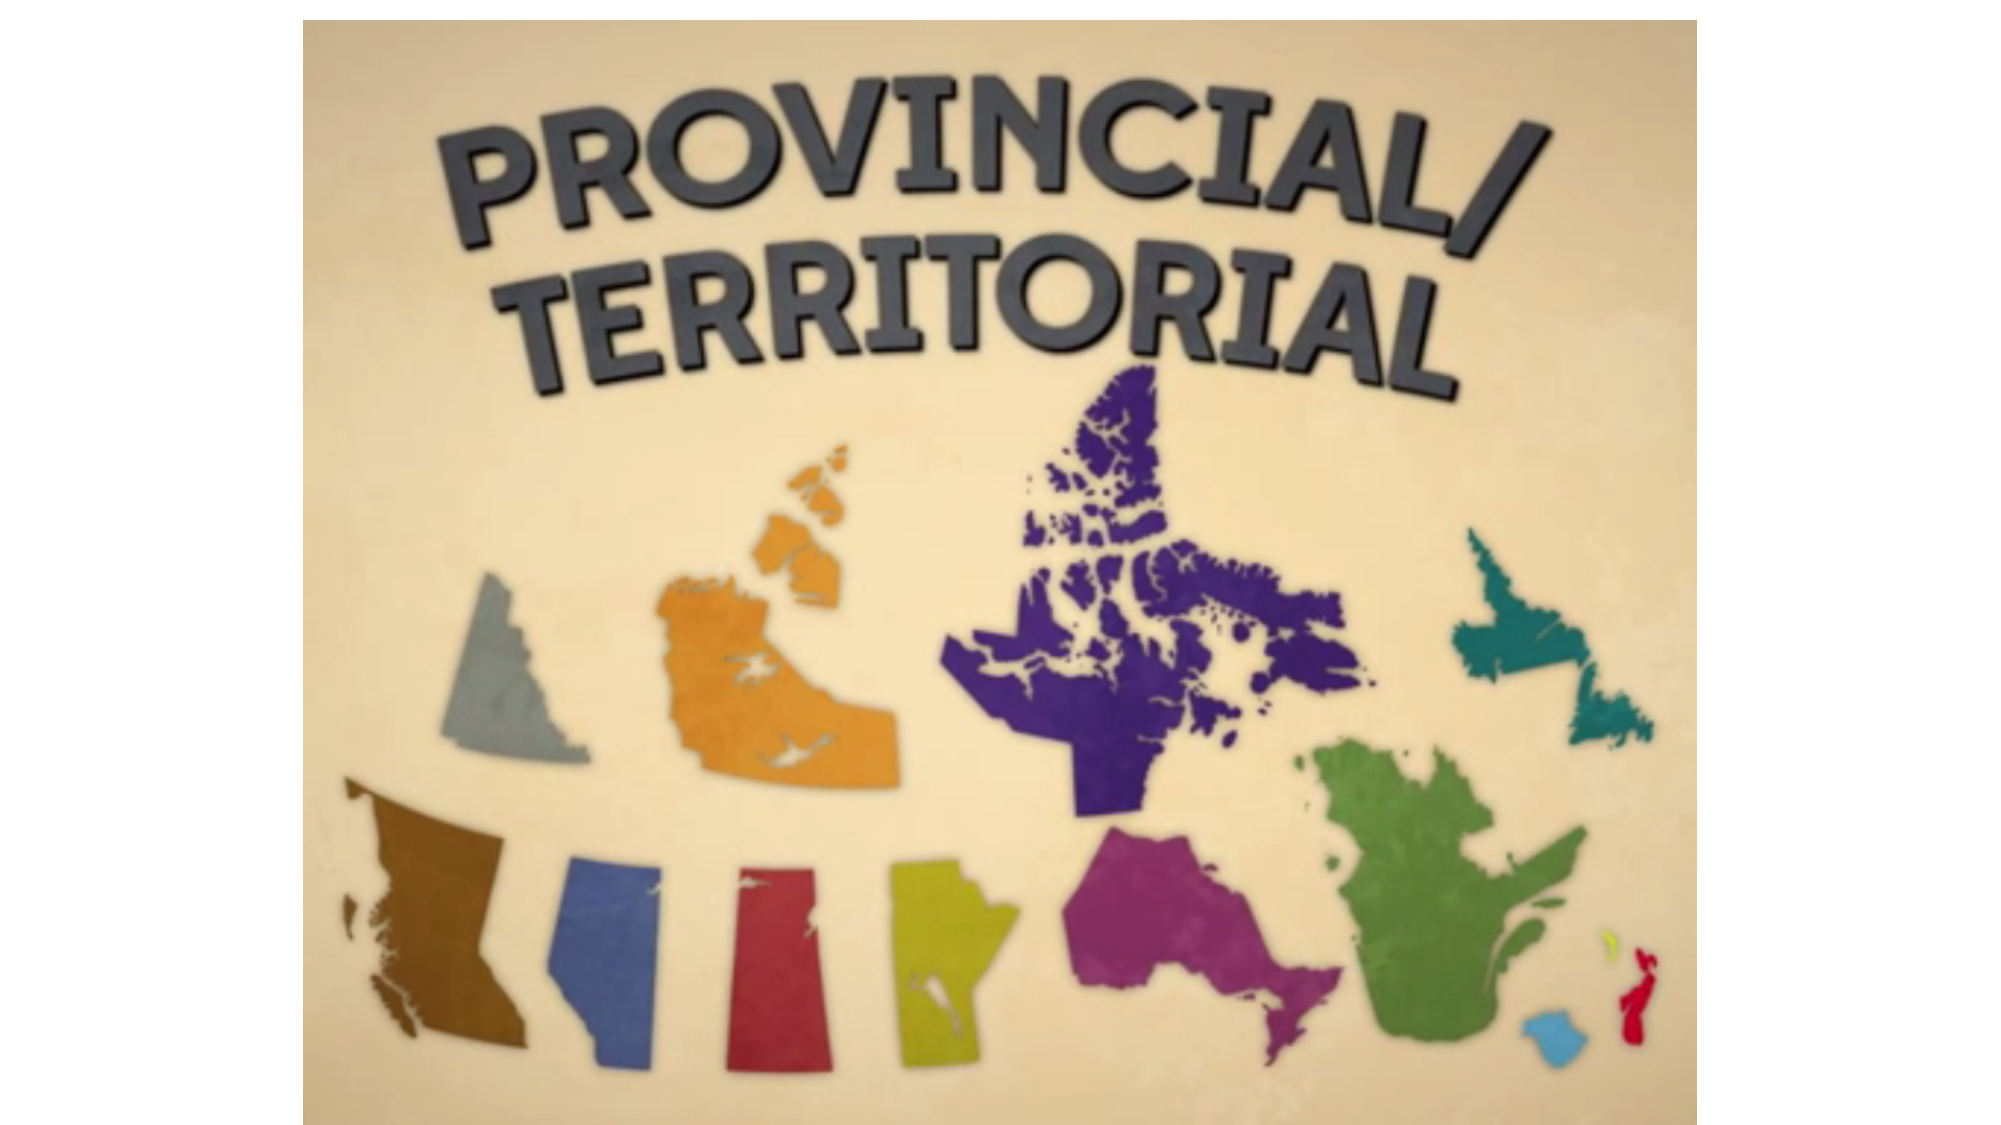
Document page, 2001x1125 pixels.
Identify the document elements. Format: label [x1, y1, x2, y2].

picture [303, 20, 1697, 1125]
